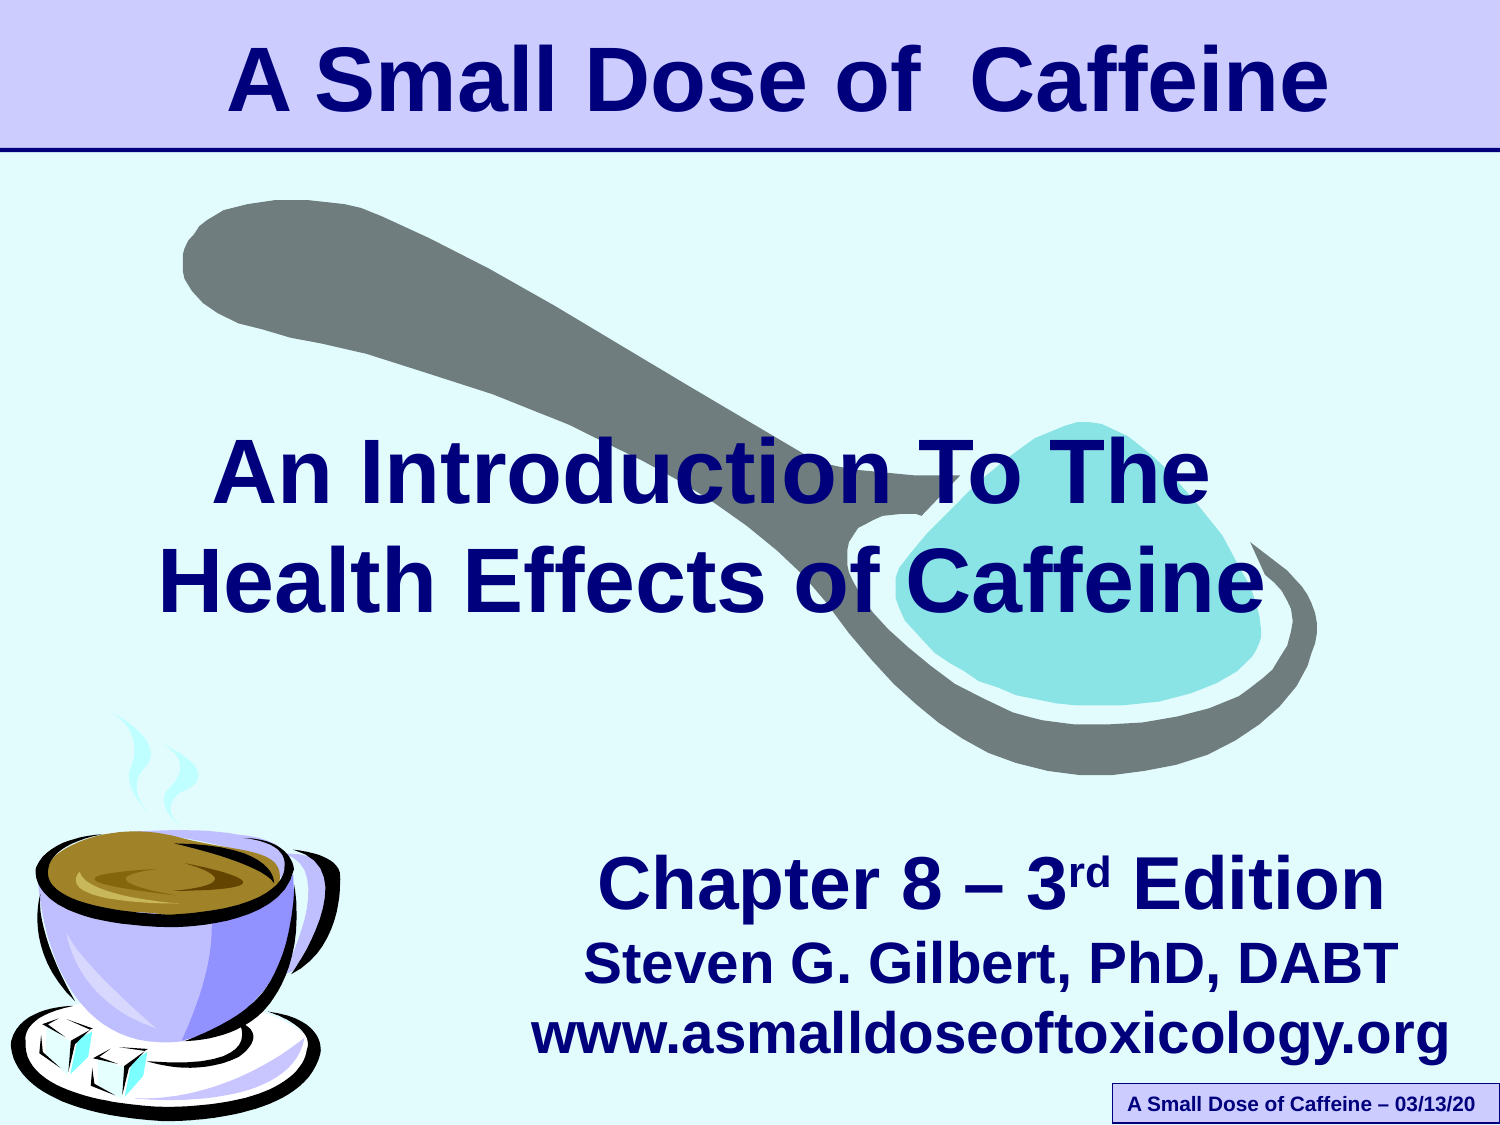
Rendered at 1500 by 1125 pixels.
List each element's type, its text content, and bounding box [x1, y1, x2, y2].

text_box A Small Dose of Caffeine [211, 12, 1347, 138]
text_box Chapter 8 – 3rd Edition Steven G. Gilbert, PhD, DABT www.asmalldoseoftoxicology.org [495, 827, 1488, 1073]
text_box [182, 199, 1317, 776]
picture [0, 712, 367, 1125]
title An Introduction To The Health Effects of Caffeine [137, 403, 182, 639]
